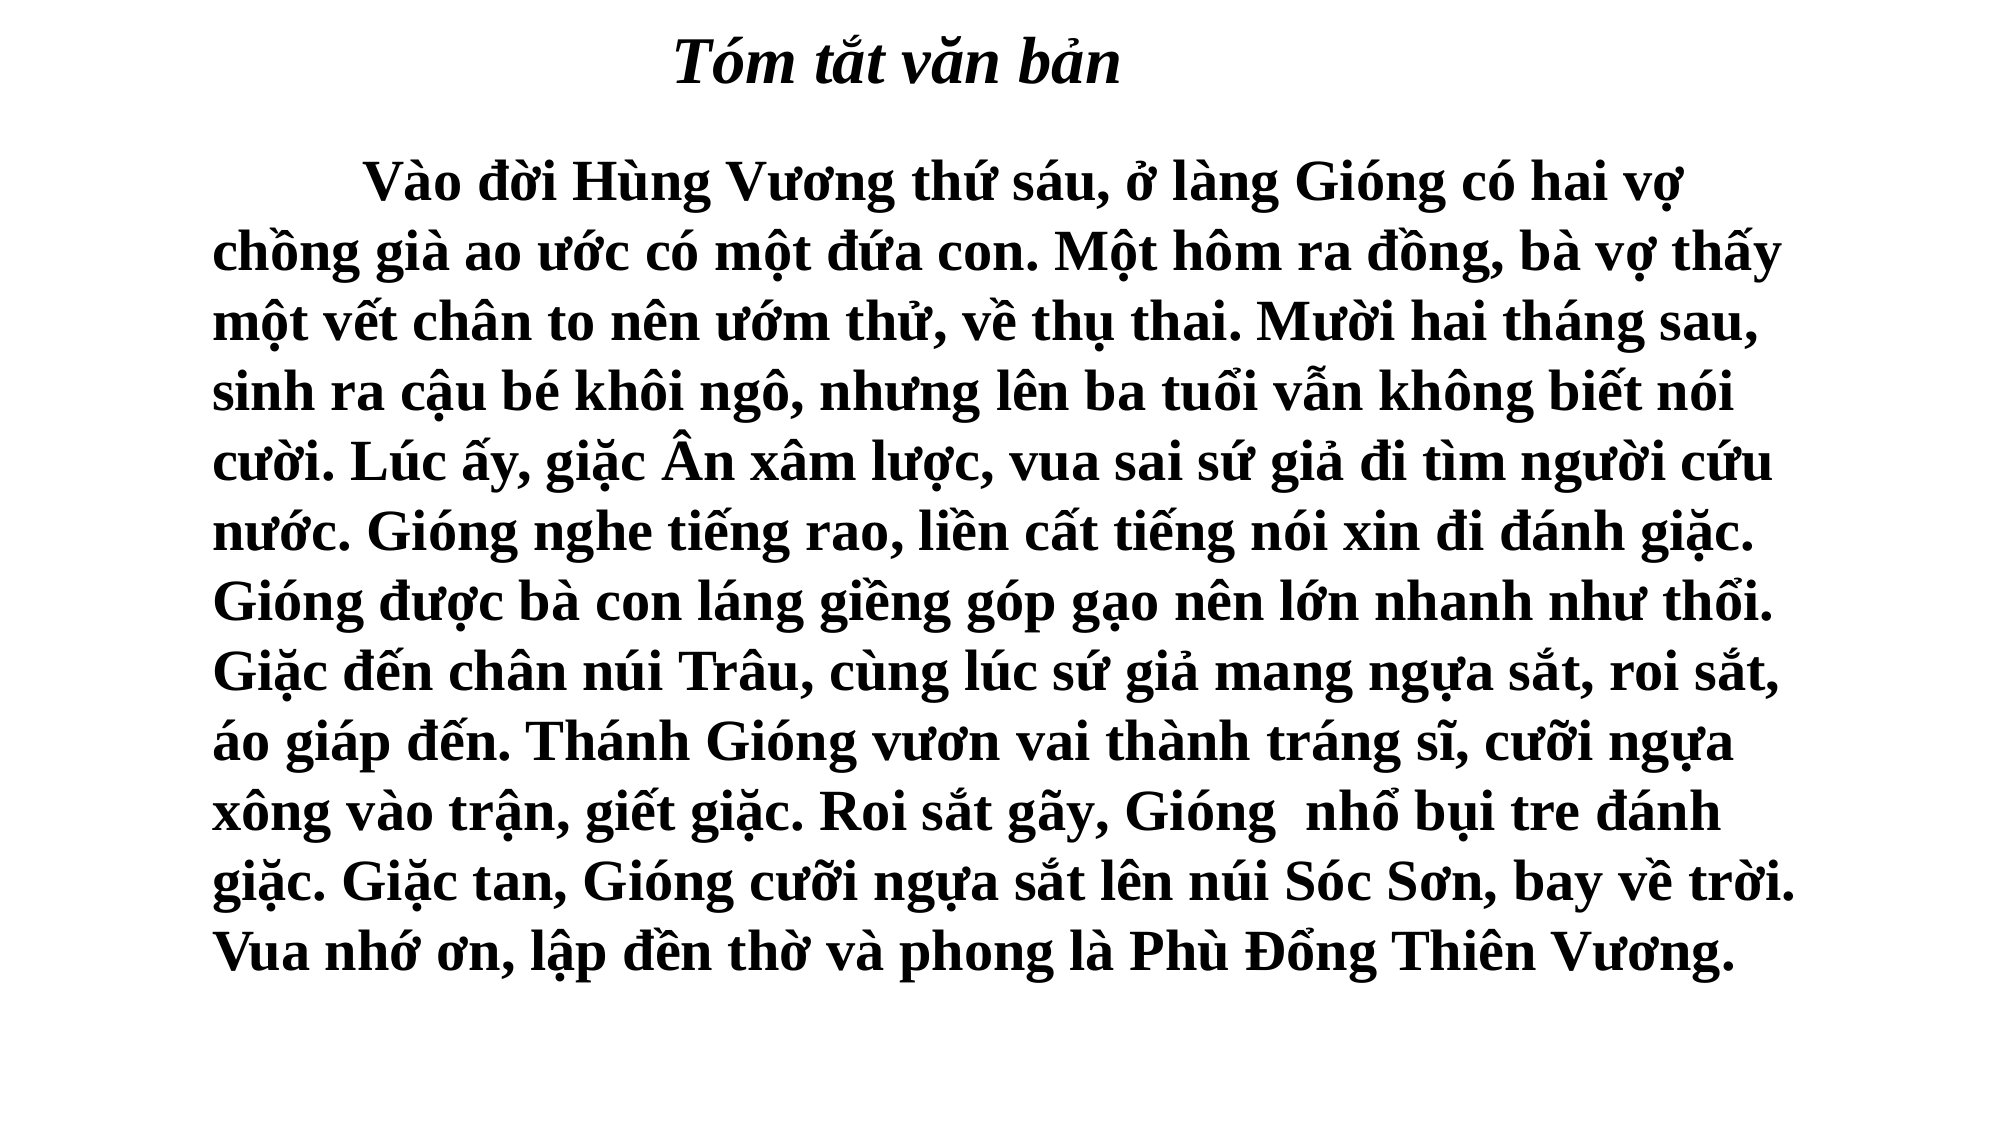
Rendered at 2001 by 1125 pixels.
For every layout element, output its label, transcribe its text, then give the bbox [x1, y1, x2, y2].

text_box Vào đời Hùng Vương thứ sáu, ở làng Gióng có hai vợ chồng già ao ước có một đứa con. Một hôm ra đồng, bà vợ thấy một vết chân to nên ướm thử, về thụ thai. Mười hai tháng sau, sinh ra cậu bé khôi ngô, nhưng lên ba tuổi vẫn không biết nói cười. Lúc ấy, giặc Ân xâm lược, vua sai sứ giả đi tìm người cứu nước. Gióng nghe tiếng rao, liền cất tiếng nói xin đi đánh giặc. Gióng được bà con láng giềng góp gạo nên lớn nhanh như thổi. Giặc đến chân núi Trâu, cùng lúc sứ giả mang ngựa sắt, roi sắt, áo giáp đến. Thánh Gióng vươn vai thành tráng sĩ, cưỡi ngựa xông vào trận, giết giặc. Roi sắt gãy, Gióng nhổ bụi tre đánh giặc. Giặc tan, Gióng cưỡi ngựa sắt lên núi Sóc Sơn, bay về trời. Vua nhớ ơn, lập đền thờ và phong là Phù Đổng Thiên Vương. [197, 135, 1822, 1077]
text_box Tóm tắt văn bản [533, 9, 1262, 104]
